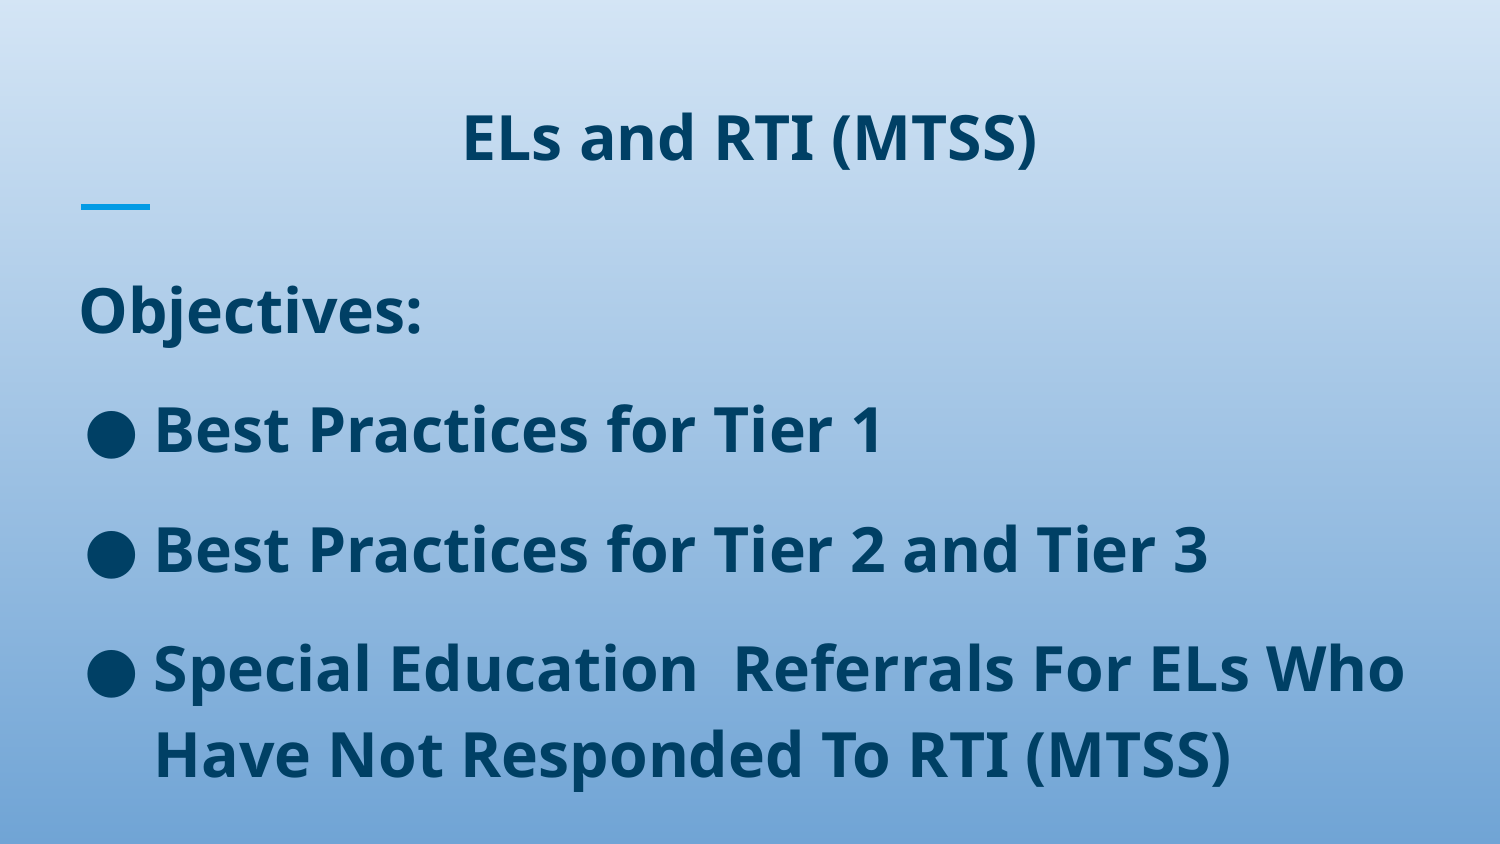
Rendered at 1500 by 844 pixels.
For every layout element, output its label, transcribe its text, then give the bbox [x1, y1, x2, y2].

title ELs and RTI (MTSS) [63, 75, 1437, 188]
list Objectives: Best Practices for Tier 1 Best Practices for Tier 2 and Tier 3 Special Education Referrals For ELs Who Have Not Responded To RTI (MTSS) [63, 244, 1437, 750]
